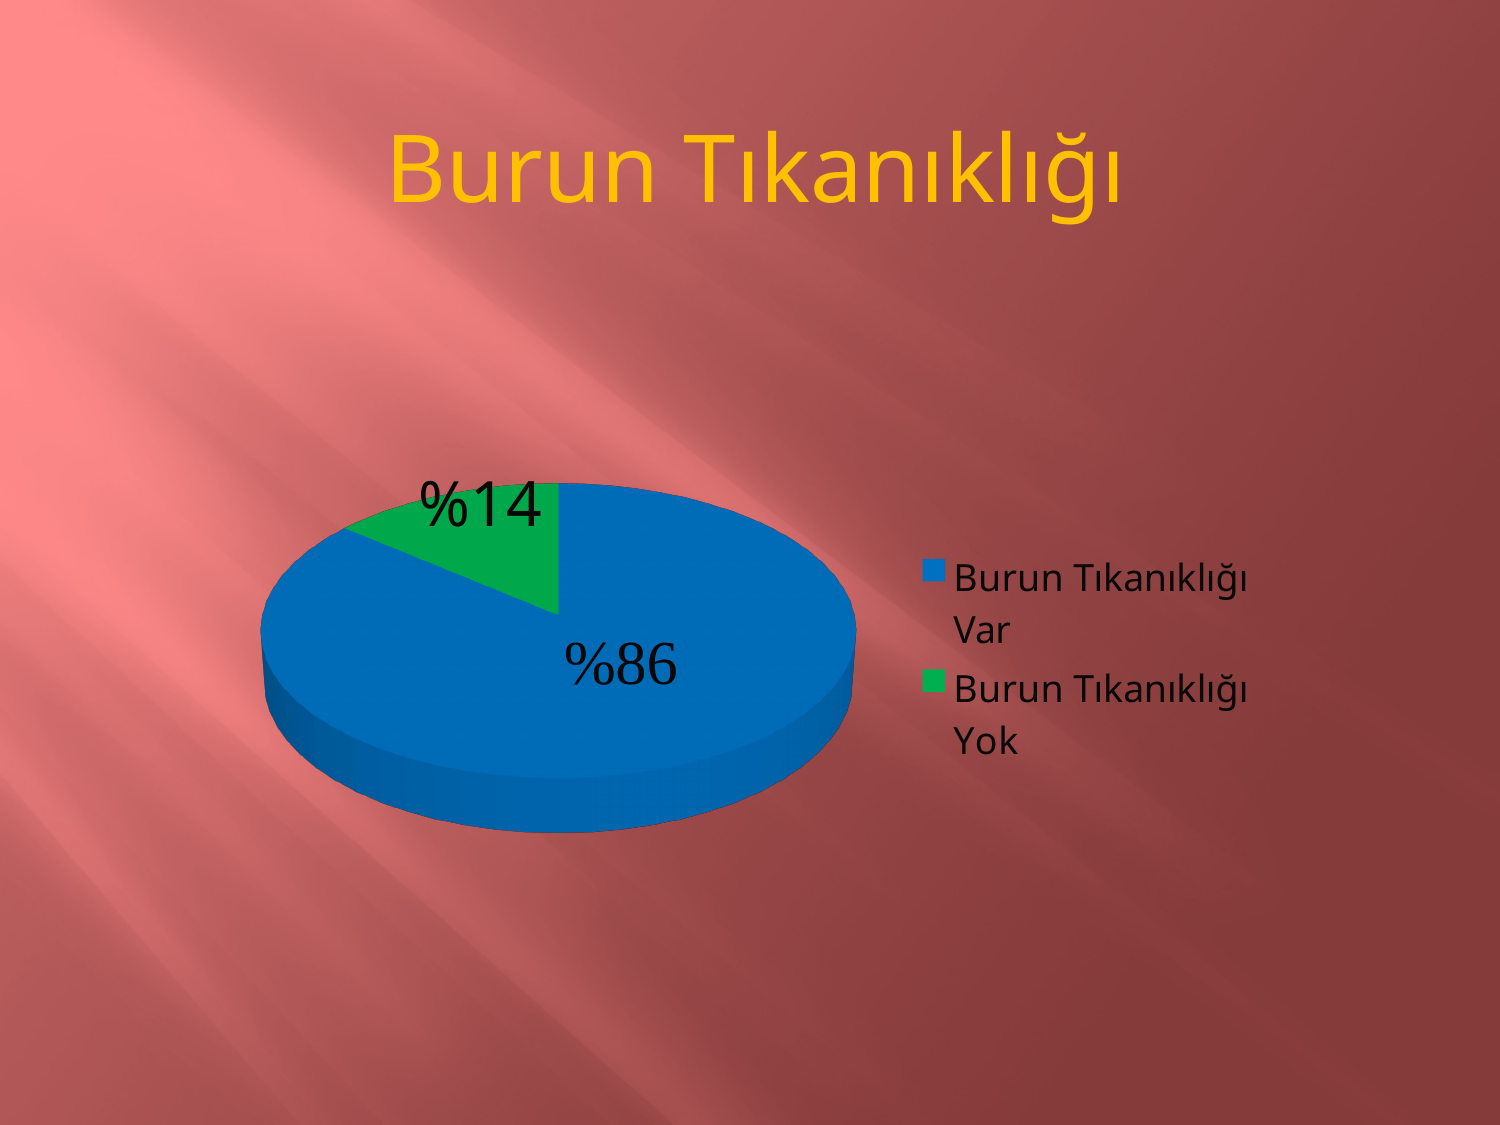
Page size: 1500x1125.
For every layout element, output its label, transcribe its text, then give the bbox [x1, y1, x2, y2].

chart [206, 255, 1274, 1062]
text_box Burun Tıkanıklığı [371, 101, 1141, 230]
